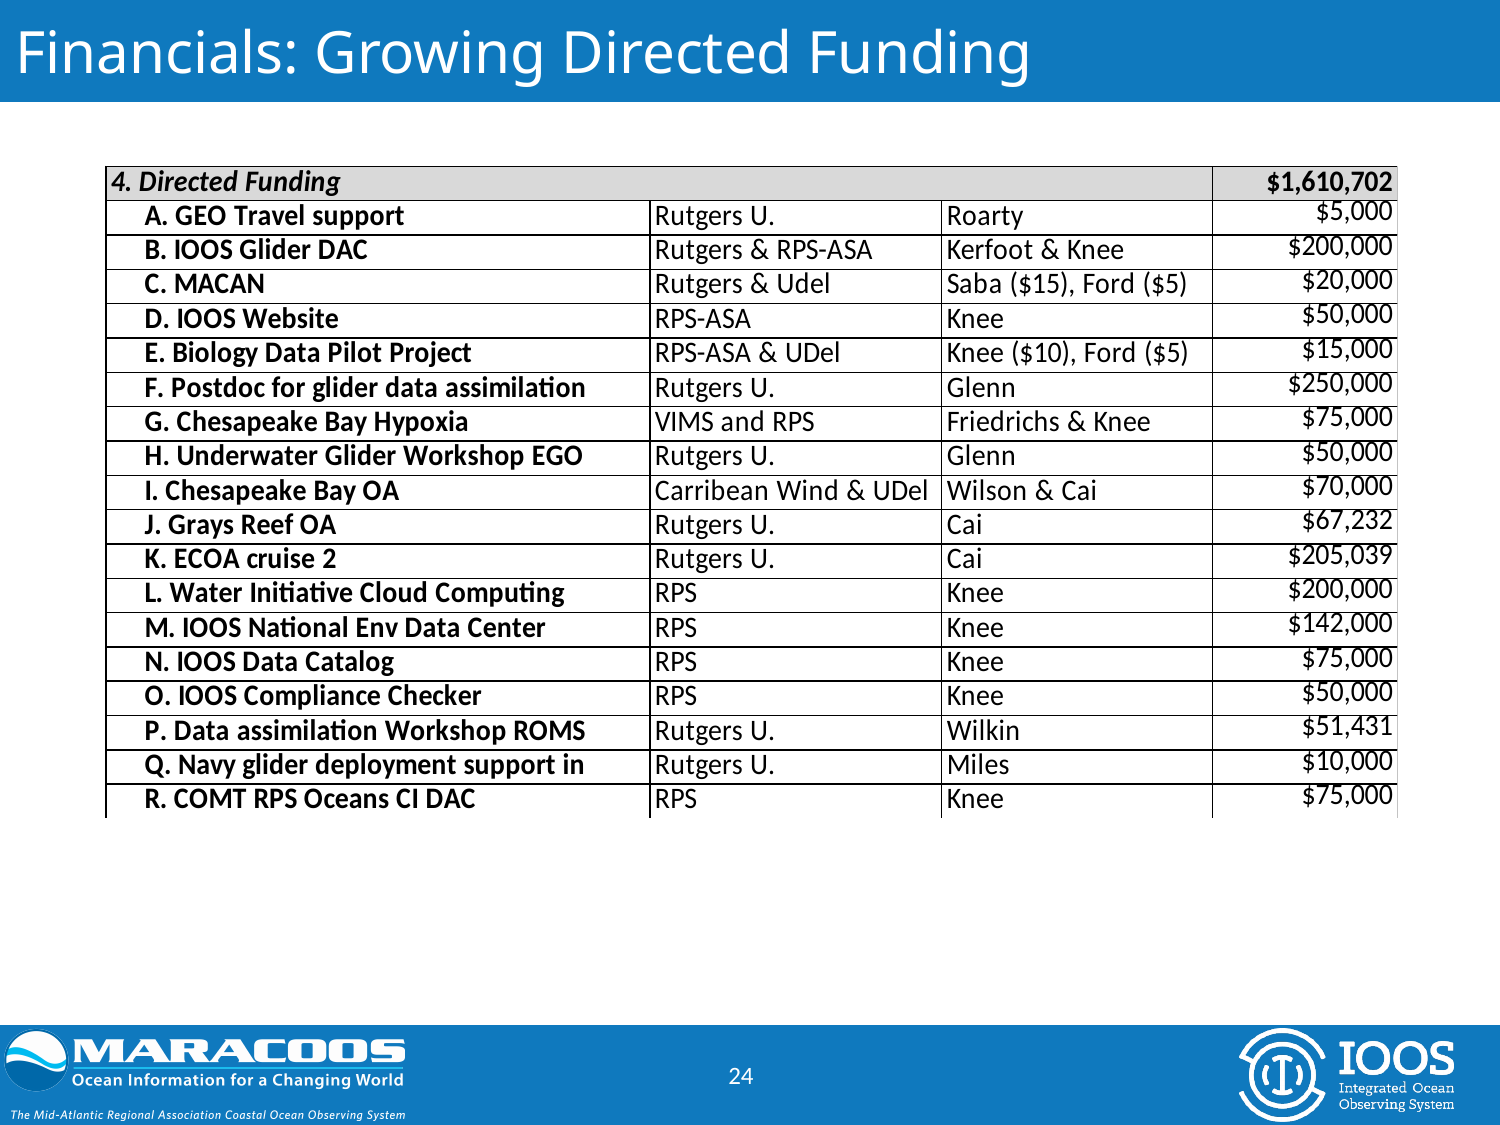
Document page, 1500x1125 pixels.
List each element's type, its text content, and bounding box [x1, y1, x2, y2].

picture [105, 165, 1399, 820]
picture [0, 0, 1500, 102]
text_box Financials: Growing Directed Funding [0, 0, 1446, 94]
picture [0, 1025, 1500, 1125]
